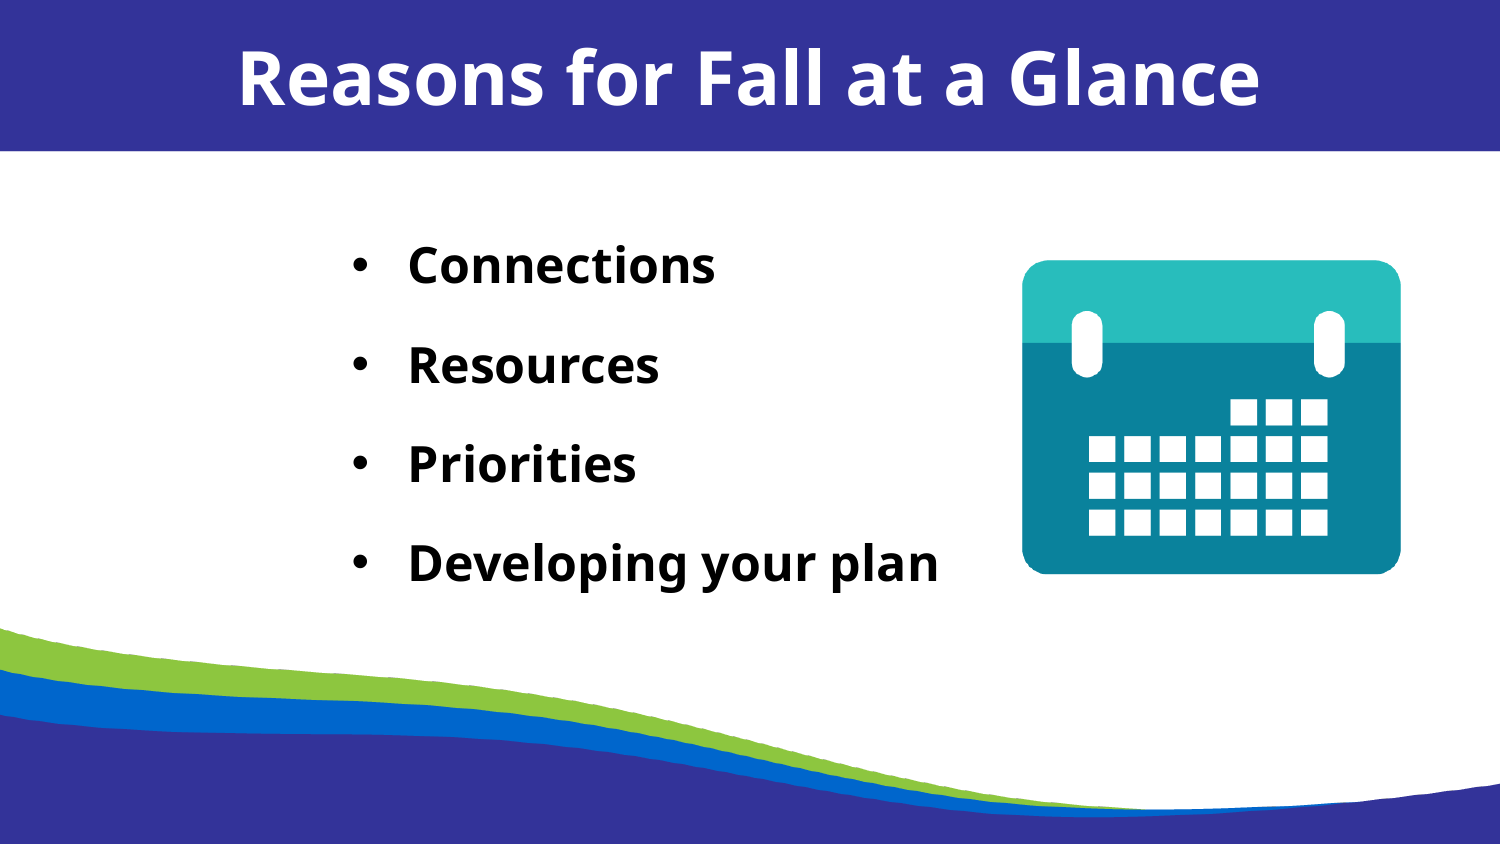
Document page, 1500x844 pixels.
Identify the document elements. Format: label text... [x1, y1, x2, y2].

picture [0, 226, 1500, 844]
list Connections Resources Priorities Developing your plan [336, 196, 1165, 771]
list Reasons for Fall at a Glance [0, 0, 1500, 152]
